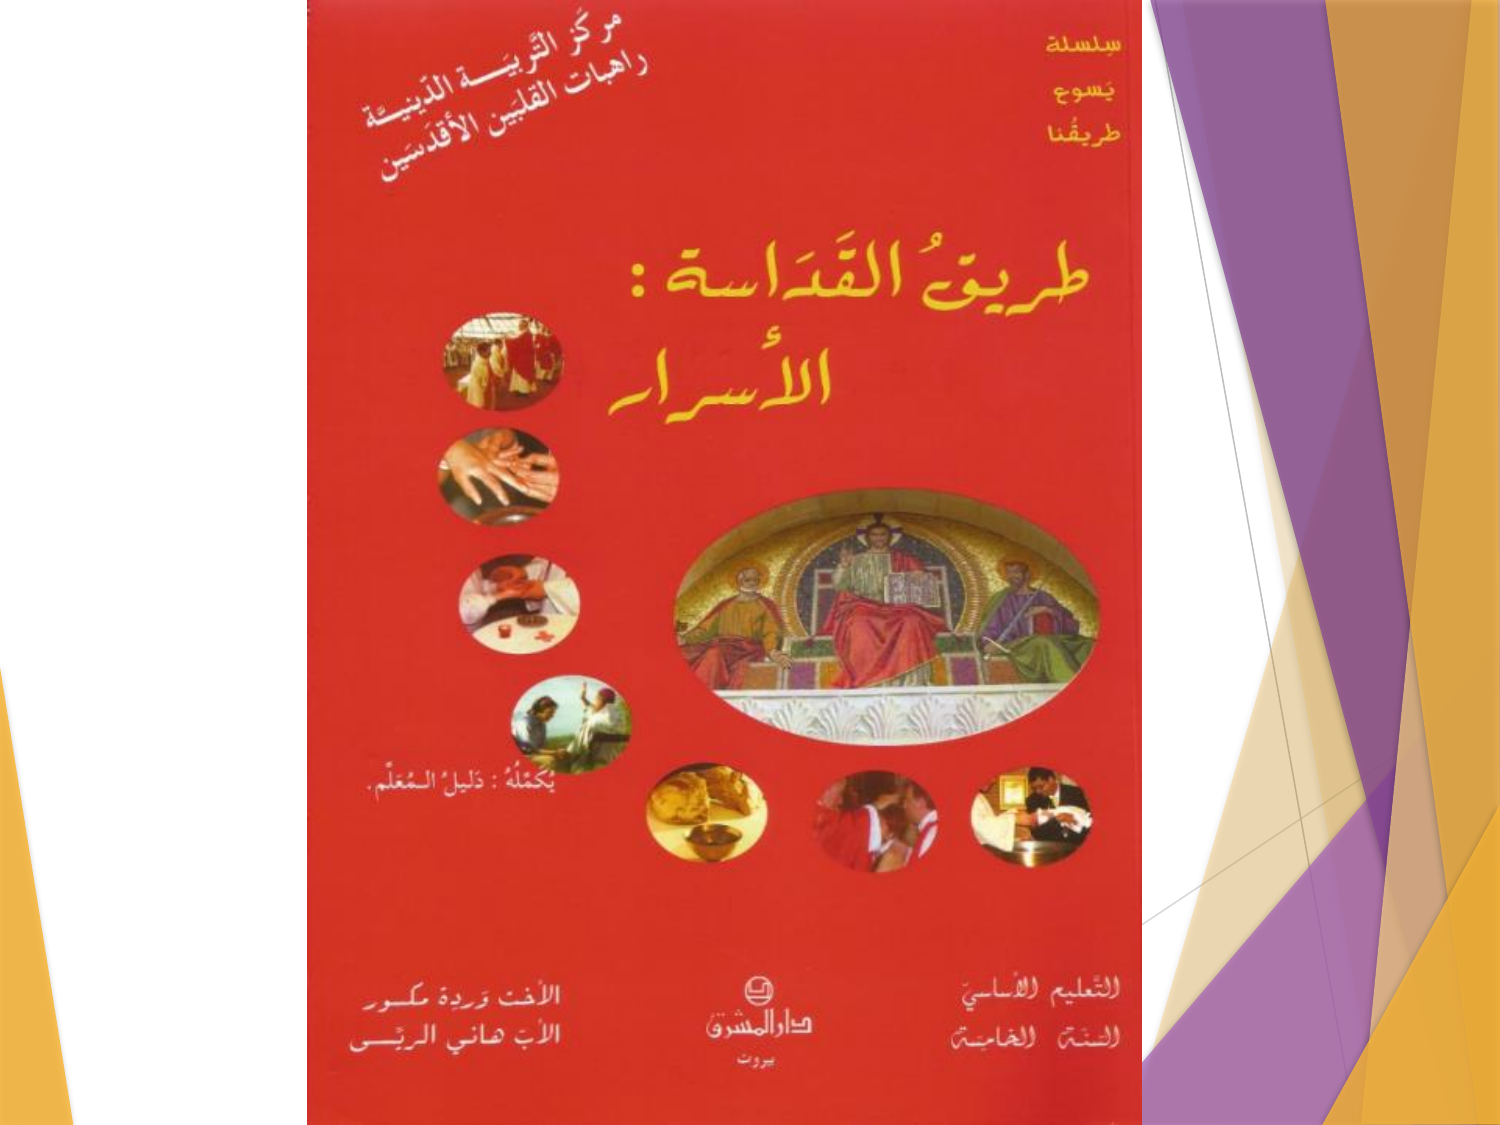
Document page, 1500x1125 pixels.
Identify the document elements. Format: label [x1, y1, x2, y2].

picture [307, 0, 1142, 1125]
